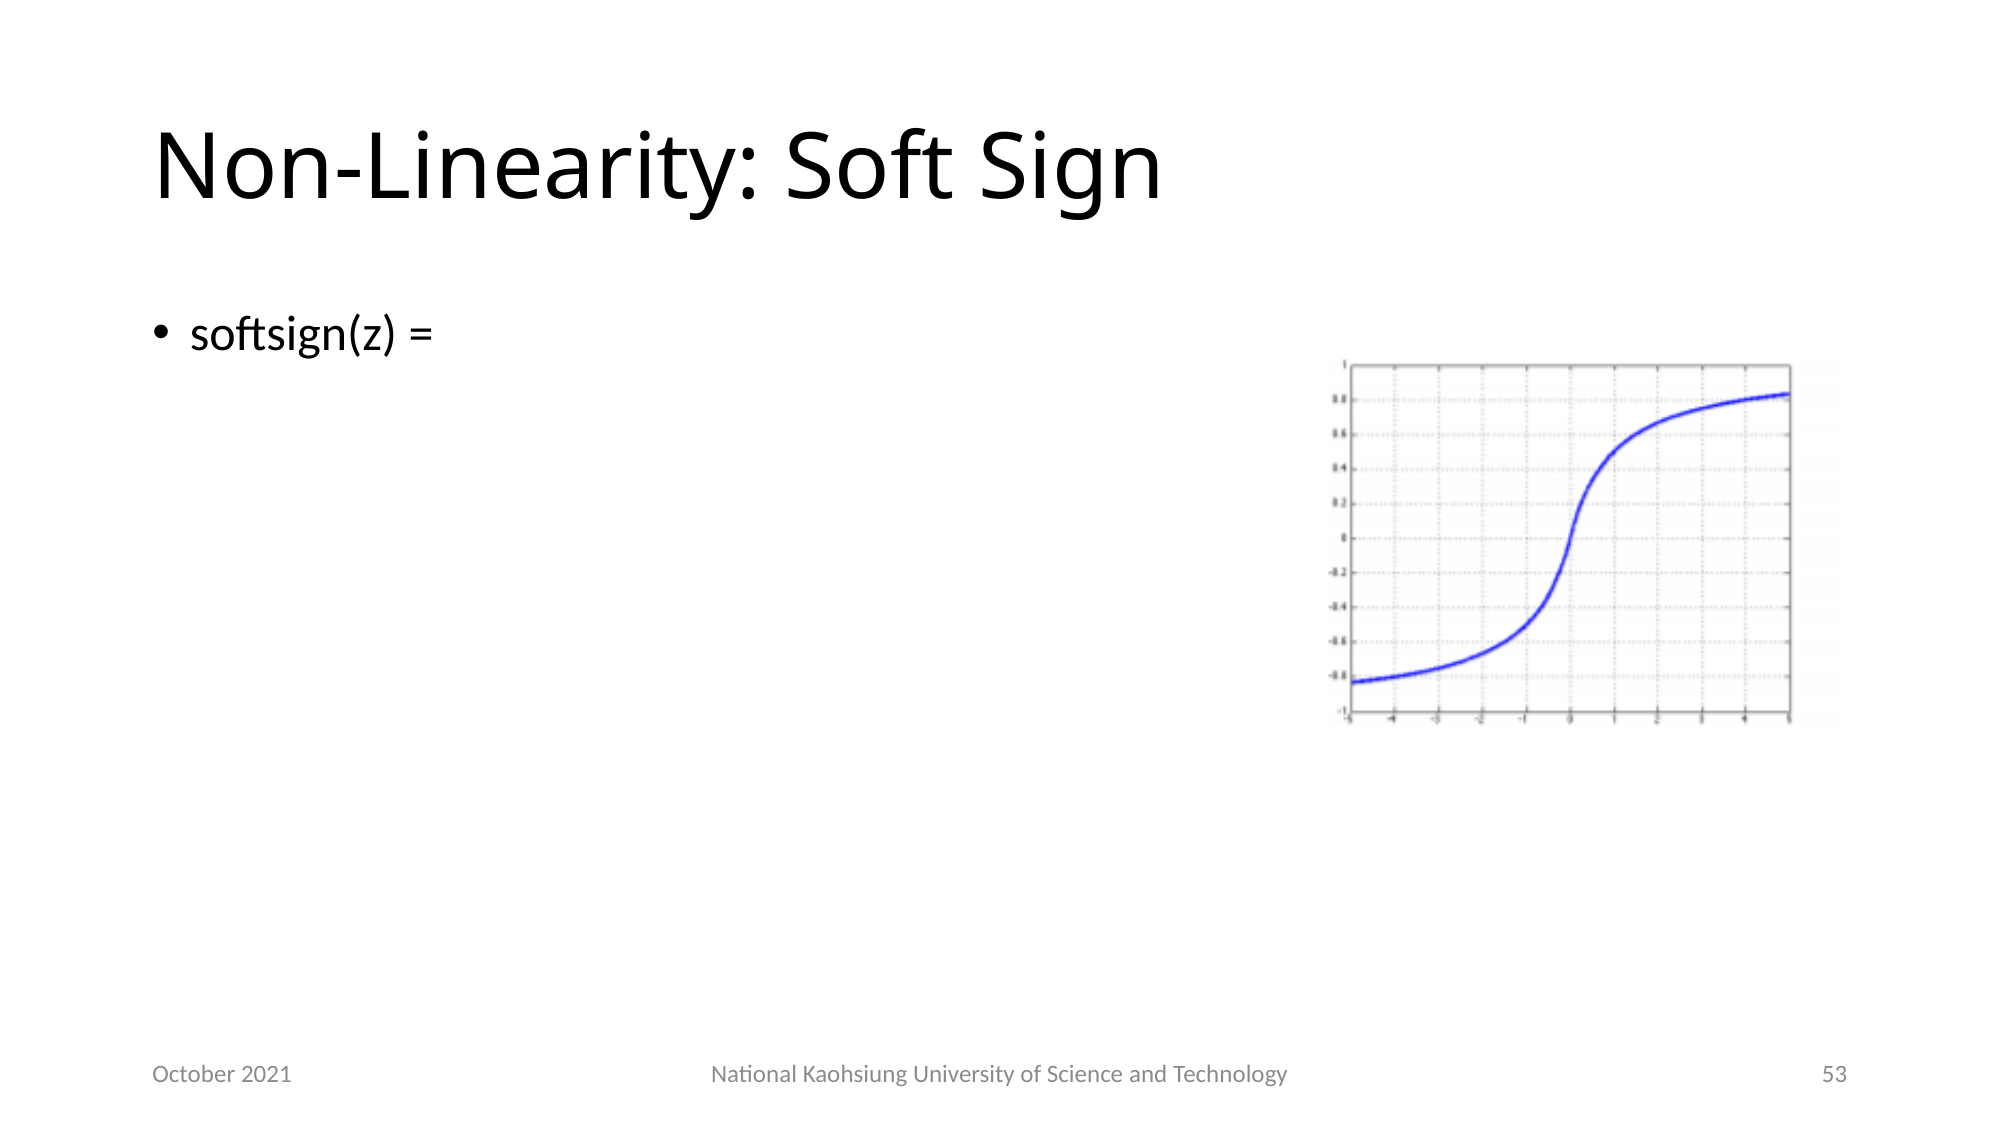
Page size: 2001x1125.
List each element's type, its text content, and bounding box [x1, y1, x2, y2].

footer National Kaohsiung University of Science and Technology [662, 1042, 1338, 1103]
title Non-Linearity: Soft Sign [137, 59, 1863, 278]
picture [1327, 343, 1841, 737]
slide_number 53 [1412, 1042, 1863, 1103]
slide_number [137, 1042, 588, 1103]
